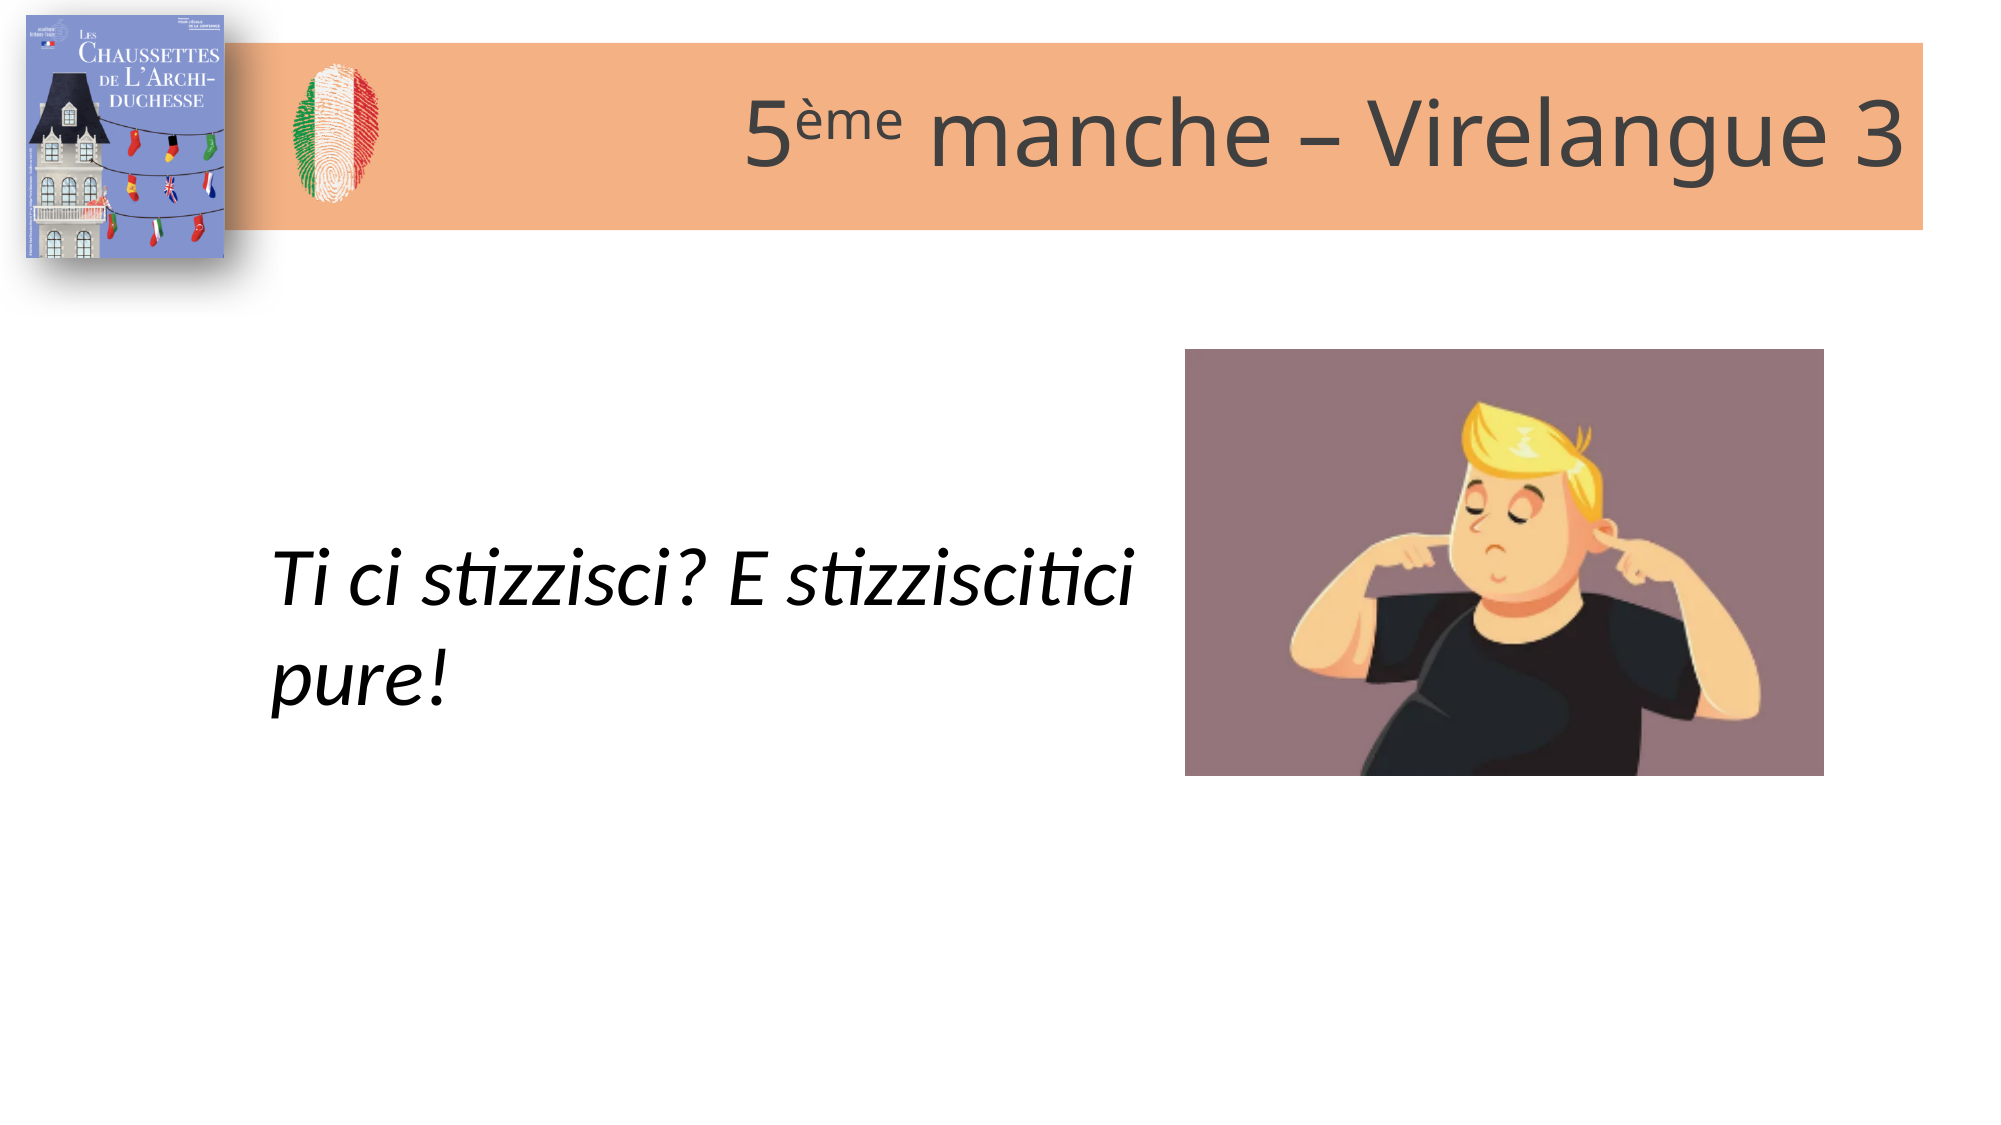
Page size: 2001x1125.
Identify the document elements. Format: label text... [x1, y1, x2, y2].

title 5ème manche – Virelangue 3 [271, 42, 1923, 231]
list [26, 15, 224, 258]
picture [1185, 349, 1824, 776]
text_box Ti ci stizzisci? E stizziscitici pure! [255, 515, 1180, 730]
picture [291, 63, 379, 203]
